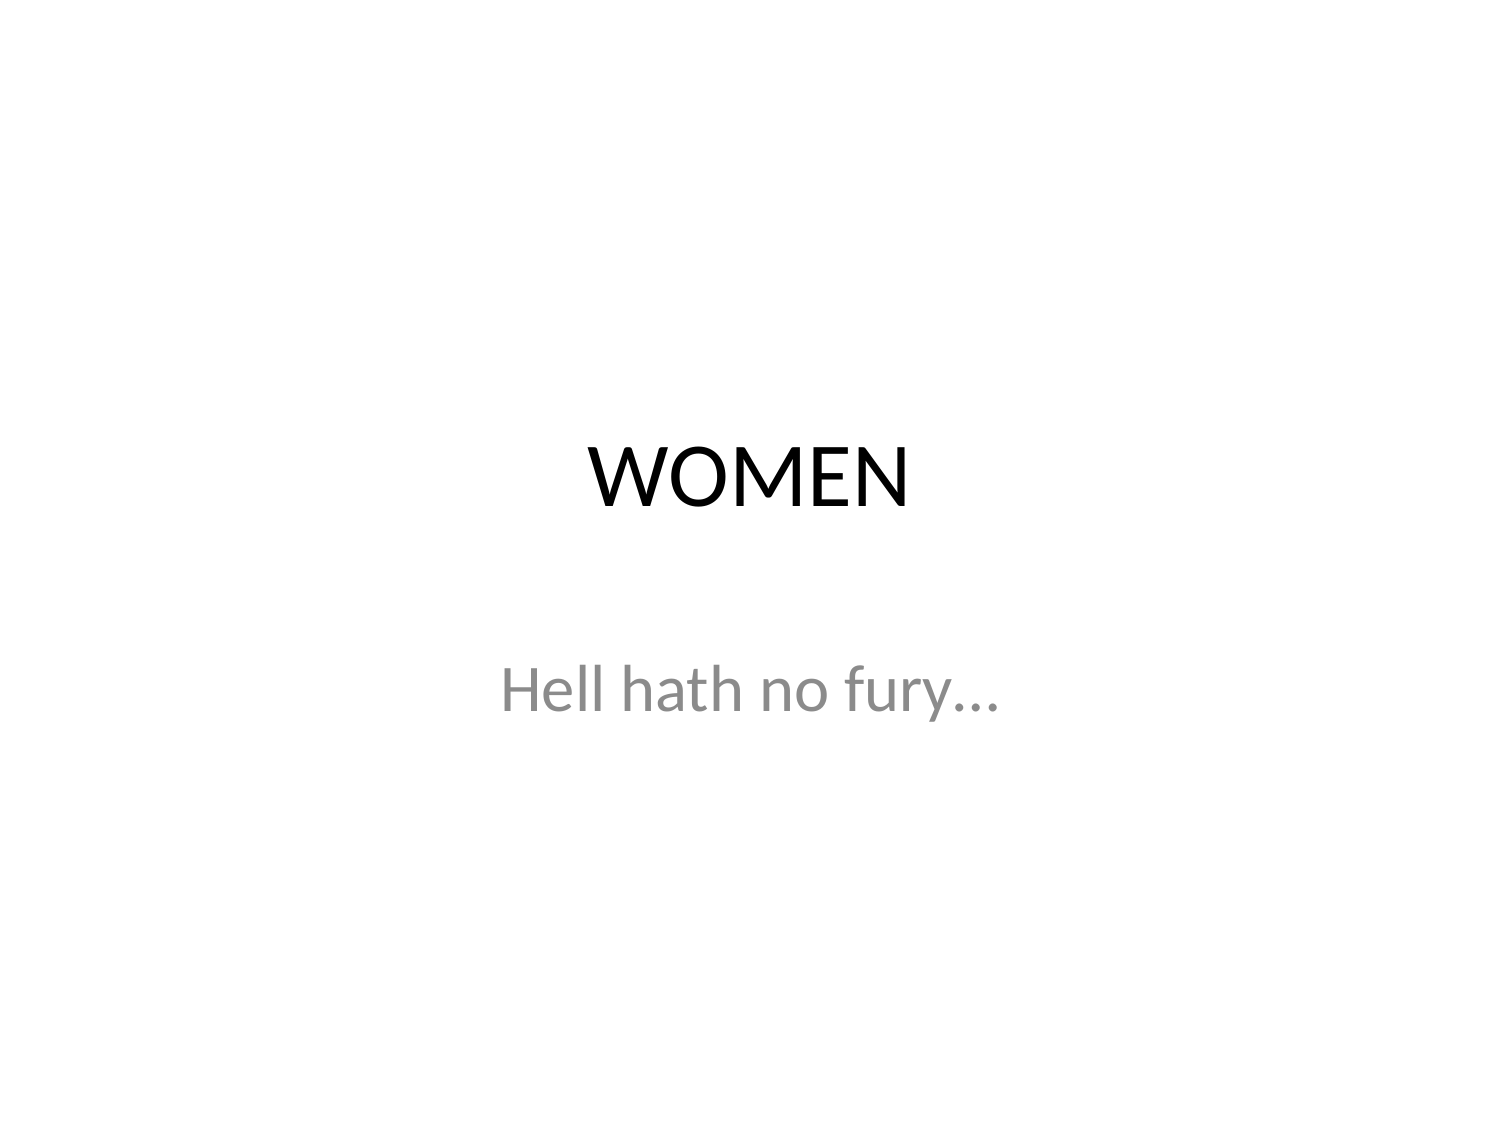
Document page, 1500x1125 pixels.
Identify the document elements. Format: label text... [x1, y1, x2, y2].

title WOMEN [112, 349, 1388, 591]
subtitle Hell hath no fury… [225, 637, 1275, 925]
